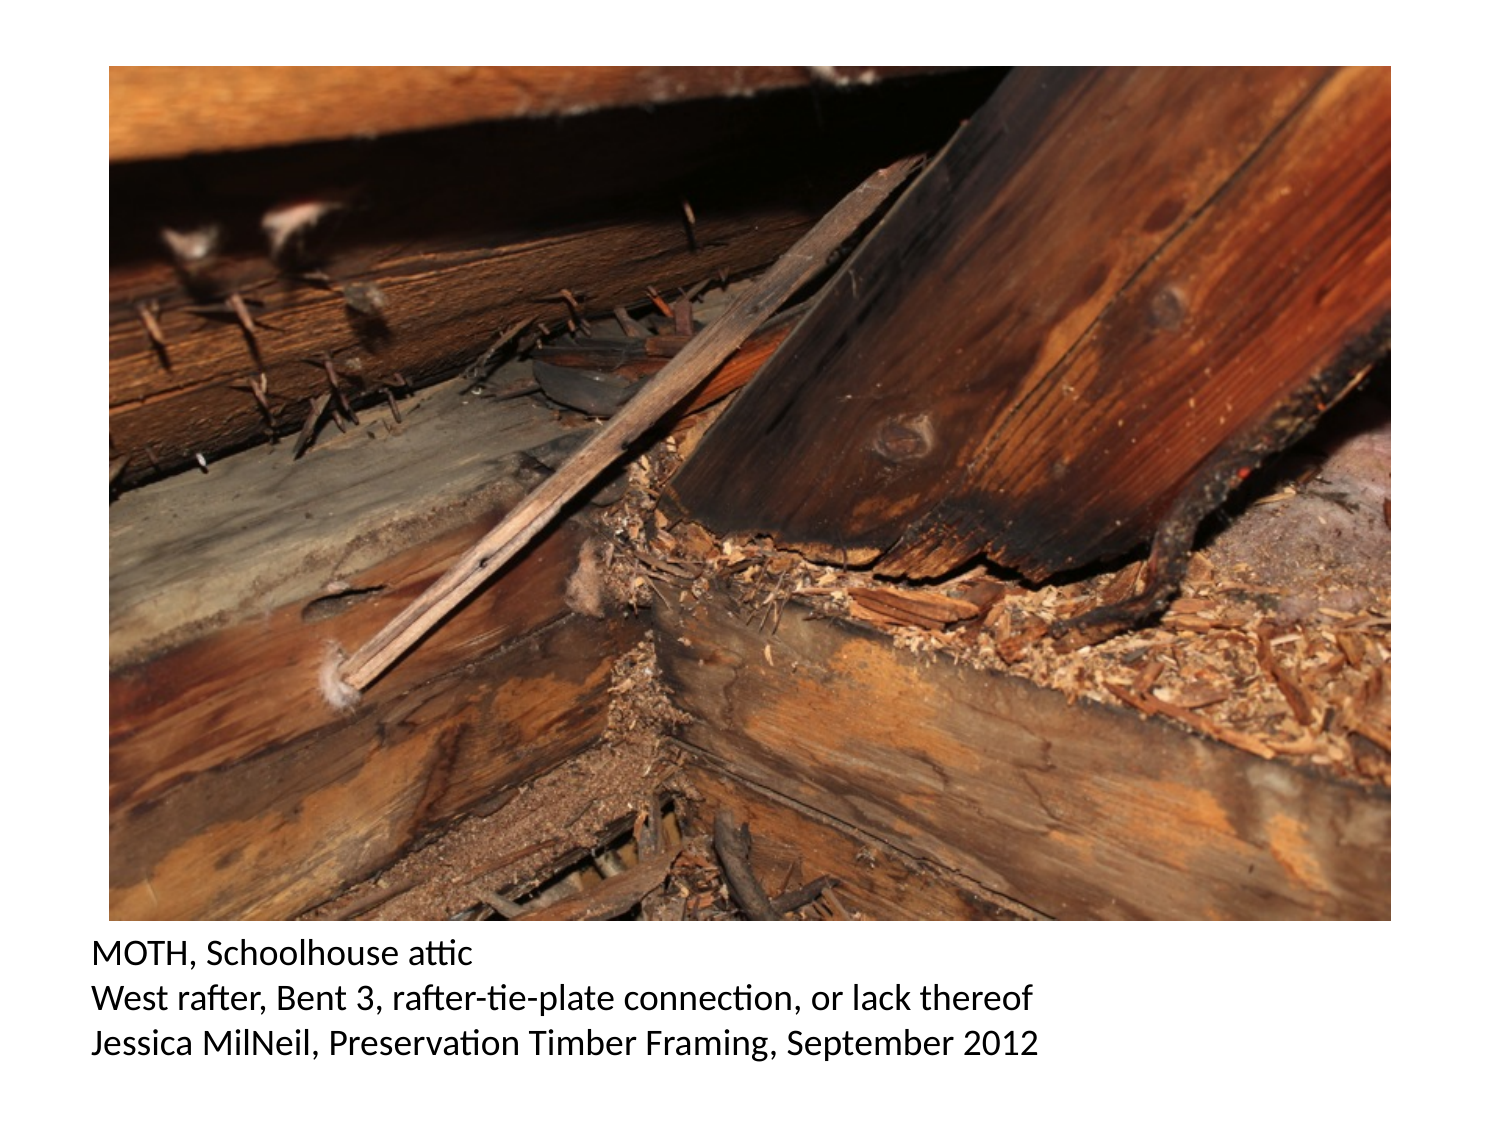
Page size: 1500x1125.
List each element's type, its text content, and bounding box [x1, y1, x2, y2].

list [74, 65, 1426, 921]
title MOTH, Schoolhouse attic West rafter, Bent 3, rafter-tie-plate connection, or lack thereof Jessica MilNeil, Preservation Timber Framing, September 2012 [76, 926, 1427, 1077]
